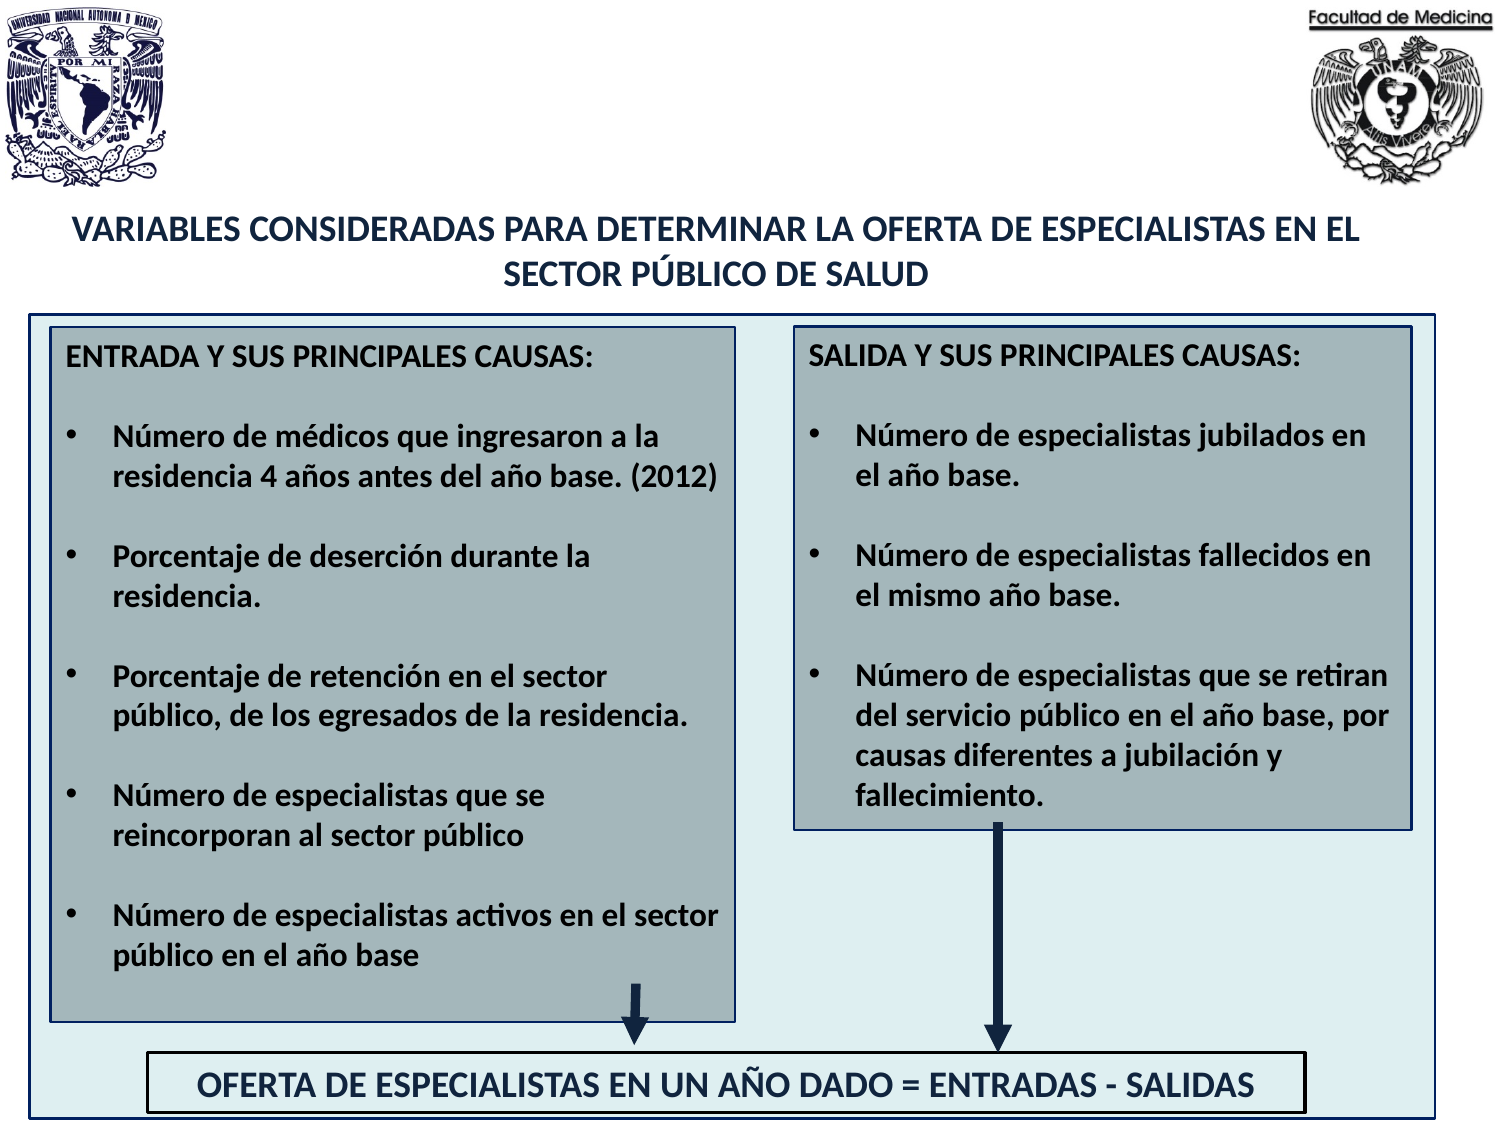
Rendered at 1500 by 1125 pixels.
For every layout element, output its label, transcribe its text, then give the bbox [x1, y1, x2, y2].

text_box VARIABLES CONSIDERADAS PARA DETERMINAR LA OFERTA DE ESPECIALISTAS EN EL SECTOR PÚBLICO DE SALUD [13, 196, 1420, 301]
picture [5, 6, 166, 187]
table_cell 10 [630, 986, 639, 1049]
picture [1304, 6, 1495, 187]
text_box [633, 983, 637, 1046]
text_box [29, 314, 1436, 1119]
